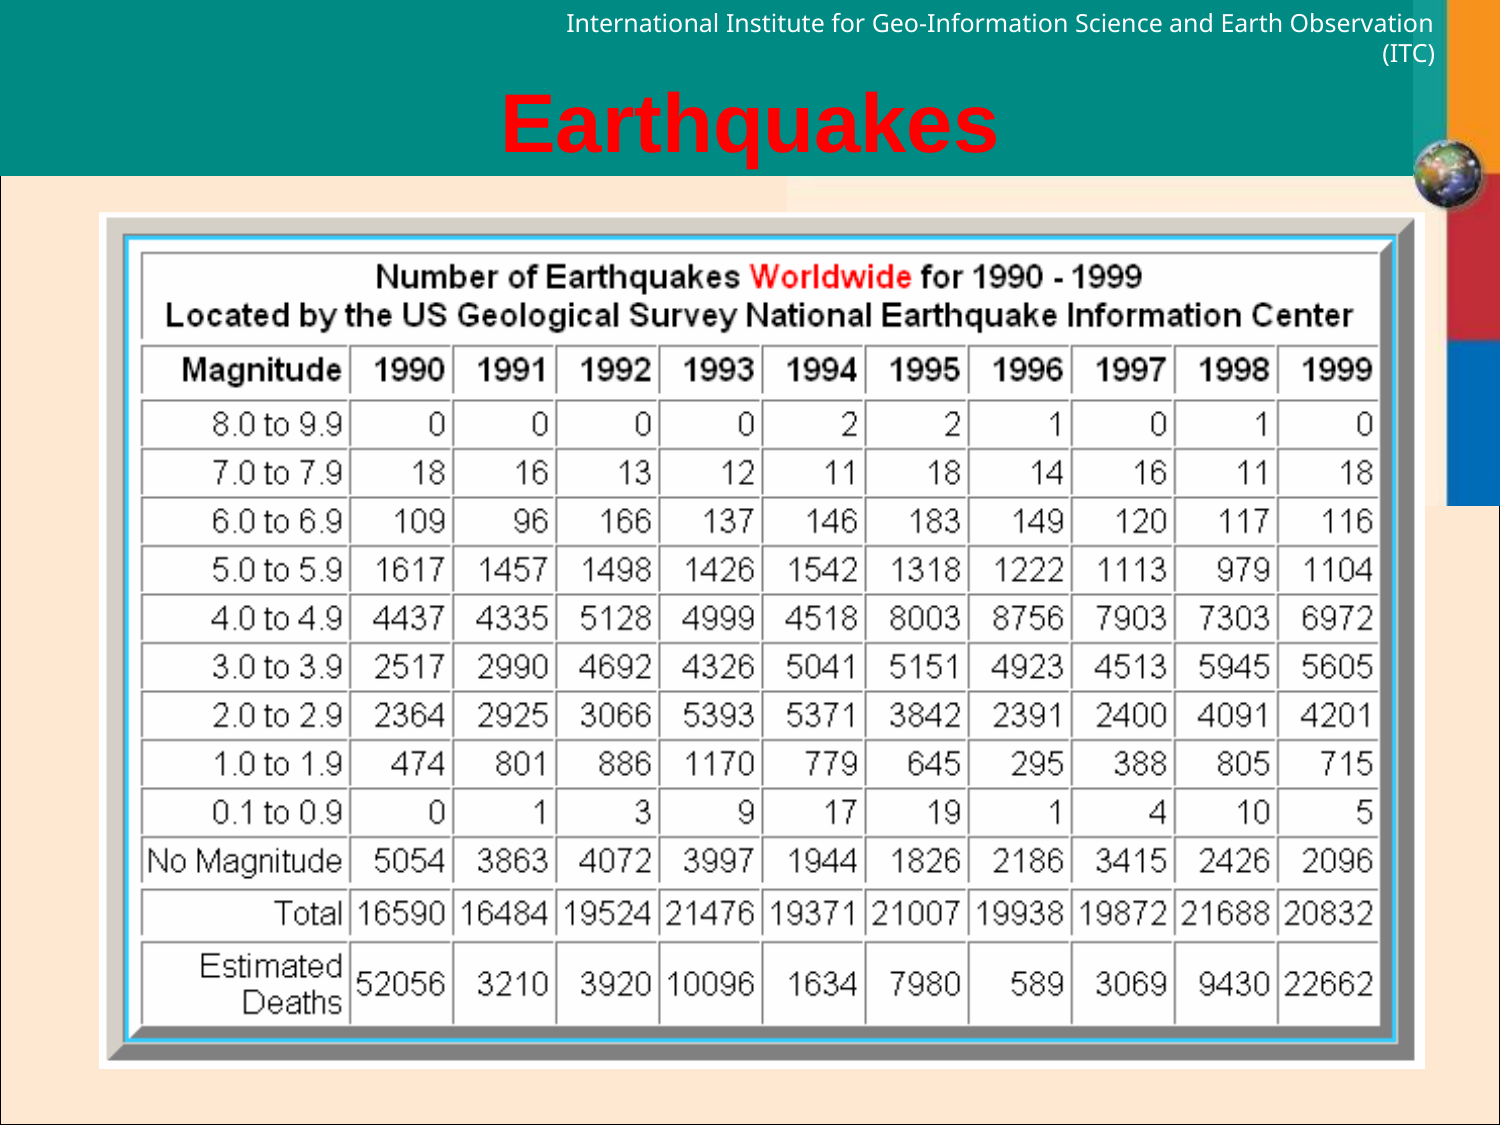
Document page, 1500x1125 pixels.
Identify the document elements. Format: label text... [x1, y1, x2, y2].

picture [99, 0, 1500, 1070]
title Earthquakes [112, 24, 1388, 210]
